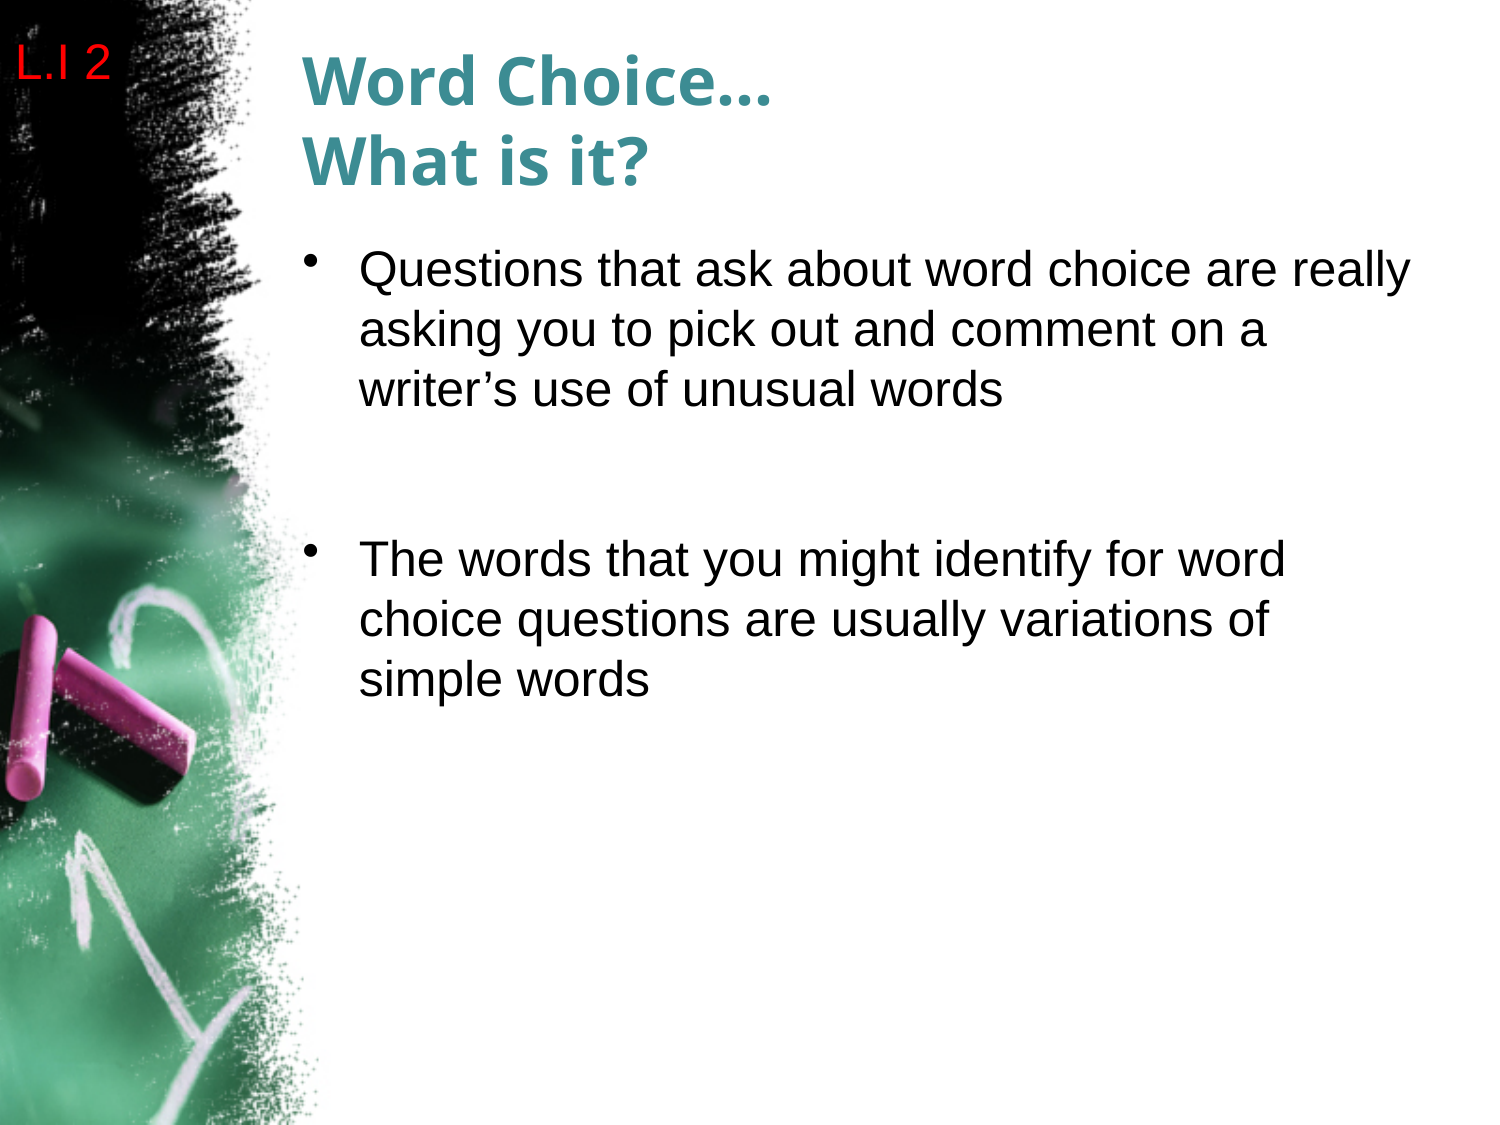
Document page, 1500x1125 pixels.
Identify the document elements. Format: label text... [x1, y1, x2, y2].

picture [0, 0, 1500, 1125]
text_box L.I 2 [0, 33, 140, 97]
title Word Choice… What is it? [287, 50, 1438, 188]
list Questions that ask about word choice are really asking you to pick out and comment on a writer’s use of unusual words The words that you might identify for word choice questions are usually variations of simple words [287, 228, 1438, 979]
